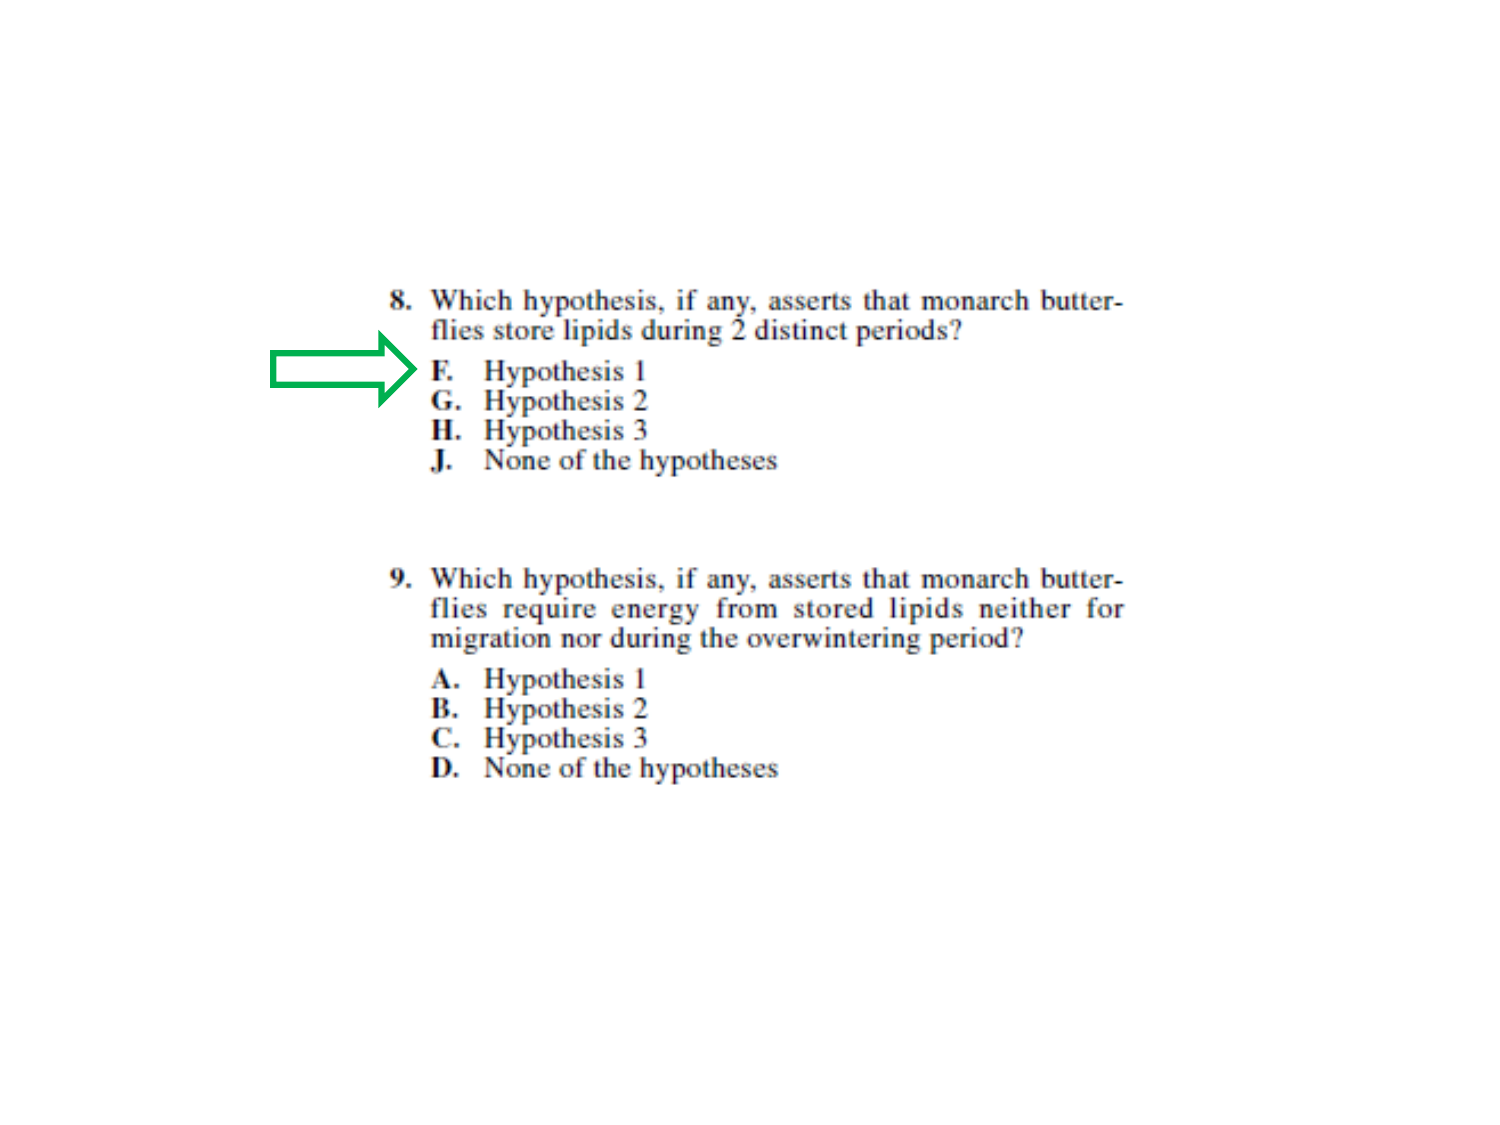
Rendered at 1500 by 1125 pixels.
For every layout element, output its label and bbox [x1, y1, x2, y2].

text_box [272, 352, 359, 386]
picture [359, 275, 1193, 823]
